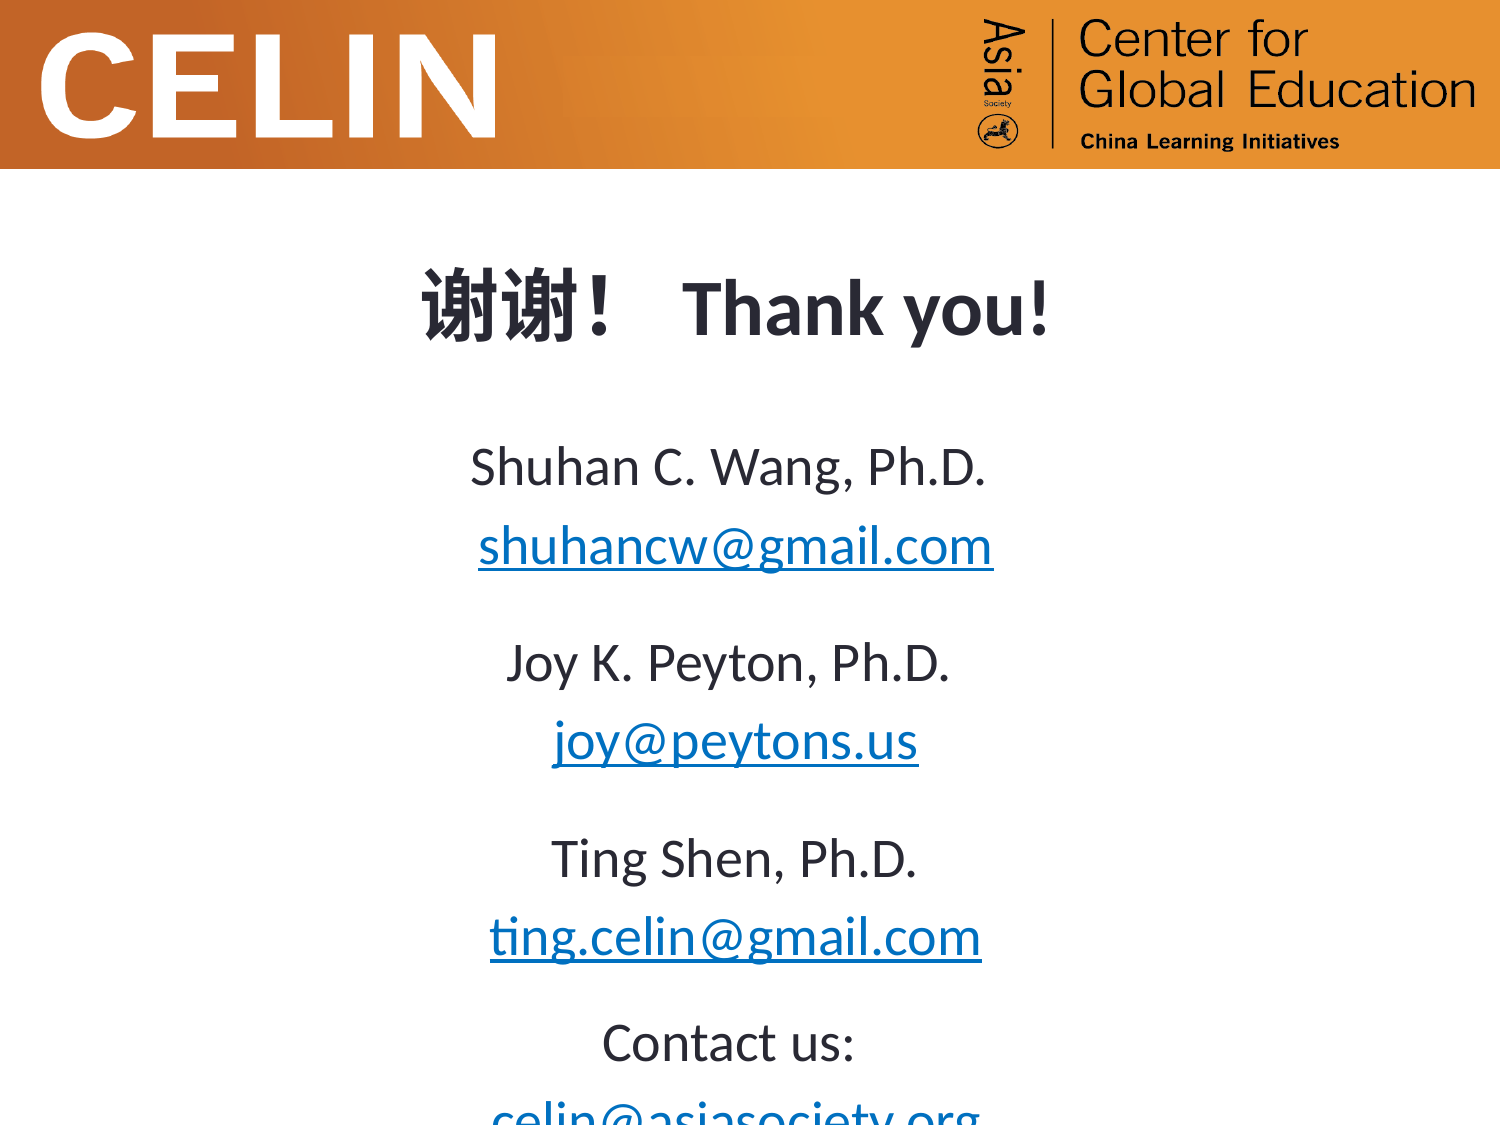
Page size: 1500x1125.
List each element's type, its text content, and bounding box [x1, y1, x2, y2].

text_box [0, 0, 1500, 169]
list 谢谢！ Thank you! Shuhan C. Wang, Ph.D. shuhancw@gmail.com Joy K. Peyton, Ph.D. joy@peytons.us Ting Shen, Ph.D. ting.celin@gmail.com Contact us: celin@asiasociety.org [60, 248, 1411, 1125]
